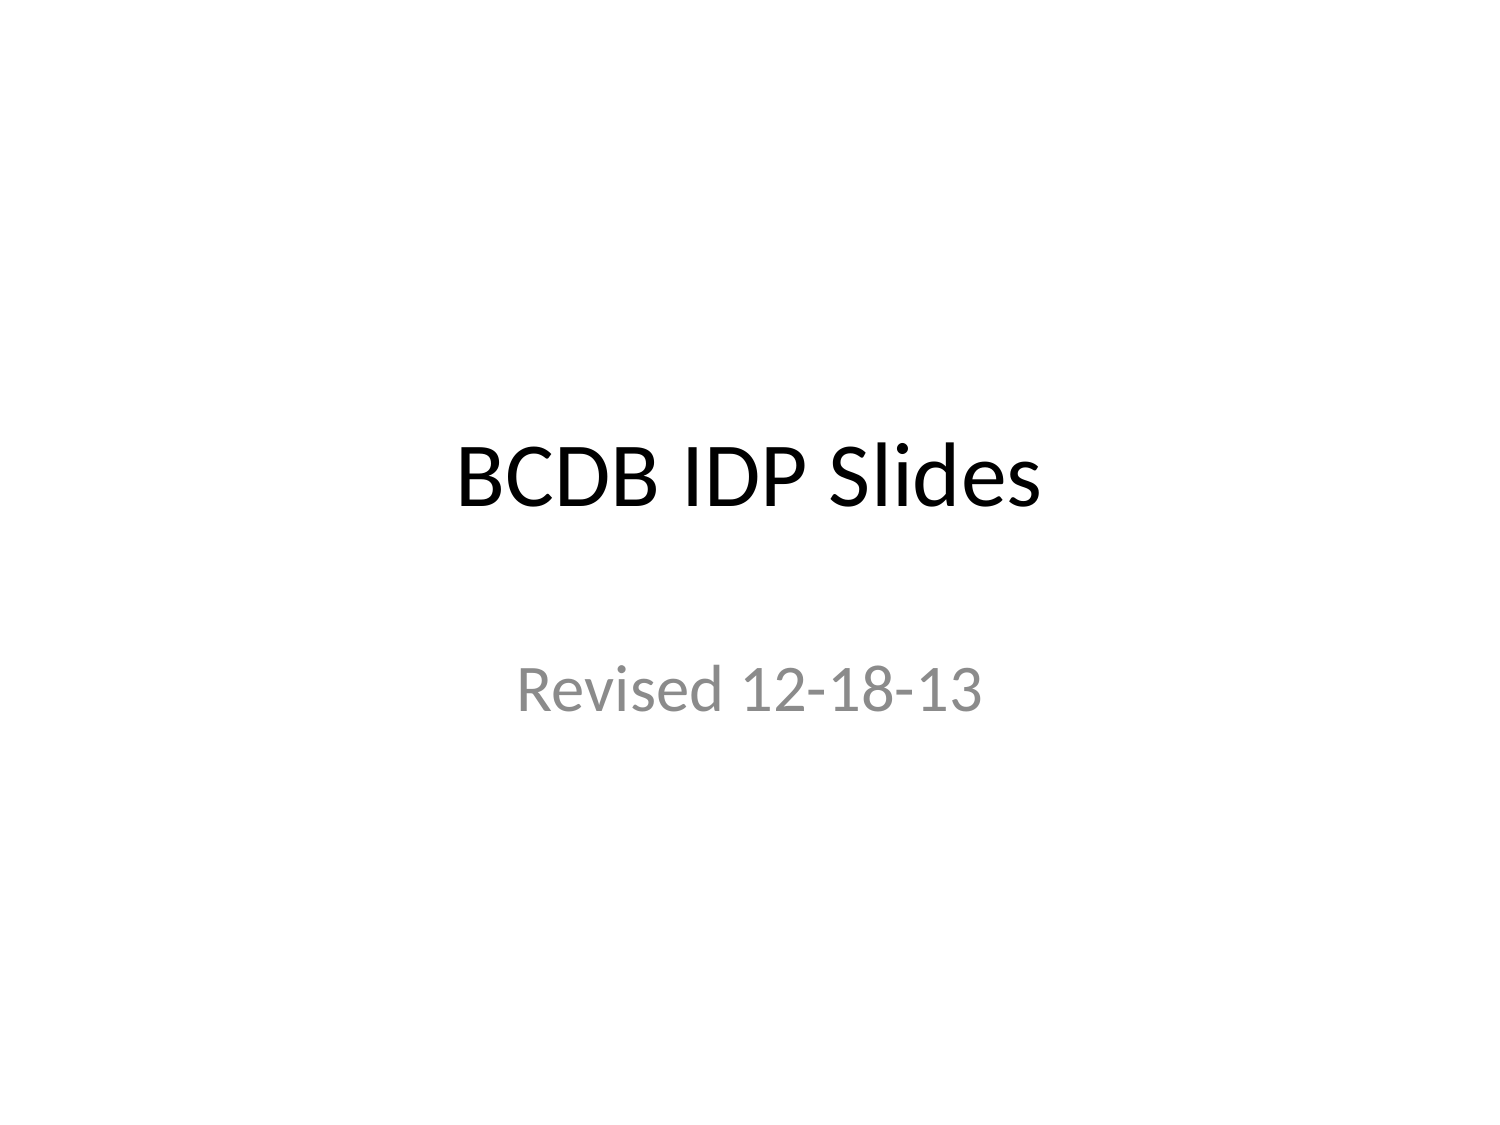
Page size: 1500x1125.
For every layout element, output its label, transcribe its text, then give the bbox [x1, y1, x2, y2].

title BCDB IDP Slides [112, 349, 1388, 591]
subtitle Revised 12-18-13 [225, 637, 1275, 925]
